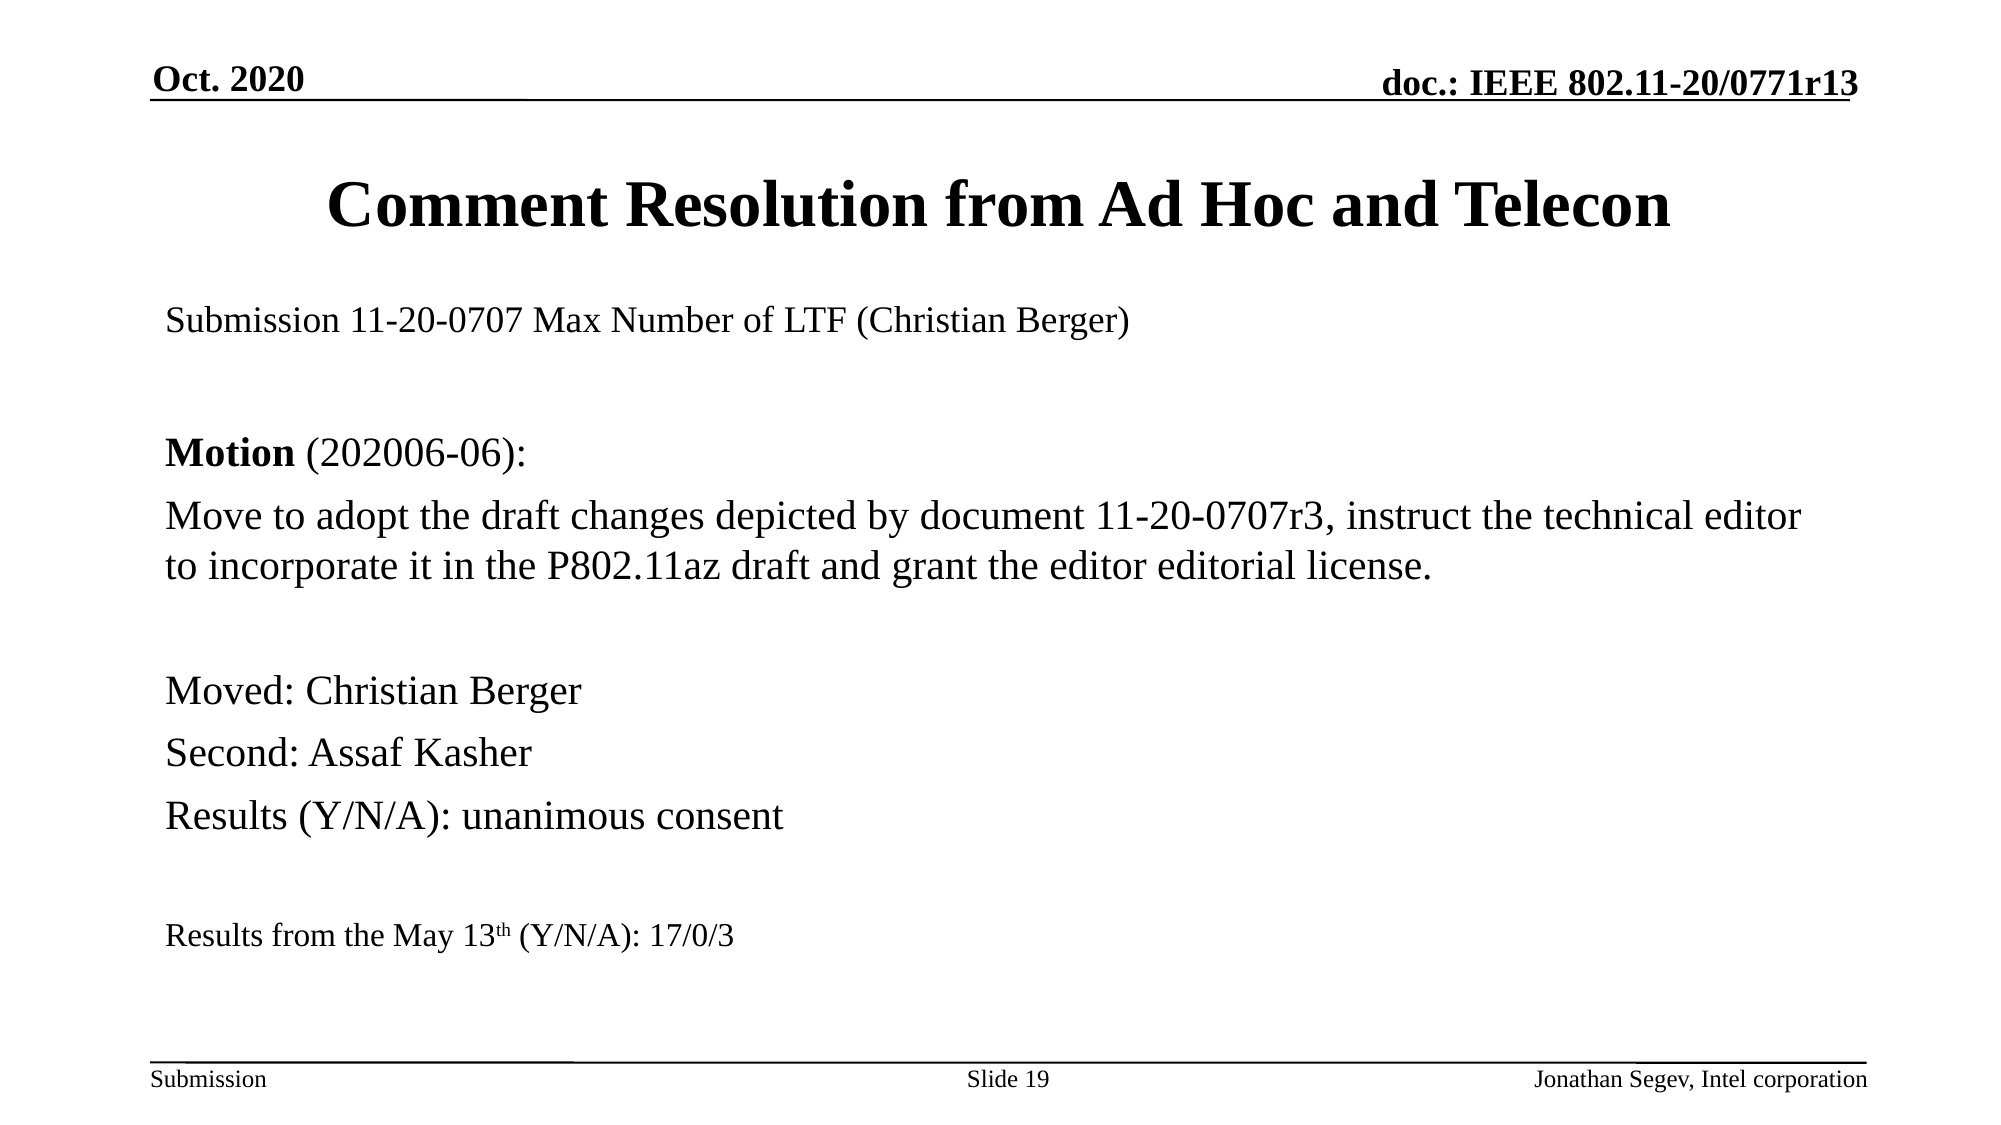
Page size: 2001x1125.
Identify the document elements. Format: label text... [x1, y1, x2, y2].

slide_number Slide 19 [950, 1061, 1067, 1123]
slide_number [152, 54, 563, 100]
footer Jonathan Segev, Intel corporation [1171, 1061, 1869, 1093]
title Comment Resolution from Ad Hoc and Telecon [149, 112, 1850, 286]
list Submission 11-20-0707 Max Number of LTF (Christian Berger) Motion (202006-06): Move to adopt the draft changes depicted by document 11-20-0707r3, instruct the technical editor to incorporate it in the P802.11az draft and grant the editor editorial license. Moved: Christian Berger Second: Assaf Kasher Results (Y/N/A): unanimous consent Results from the May 13th (Y/N/A): 17/0/3 [149, 286, 1850, 1000]
